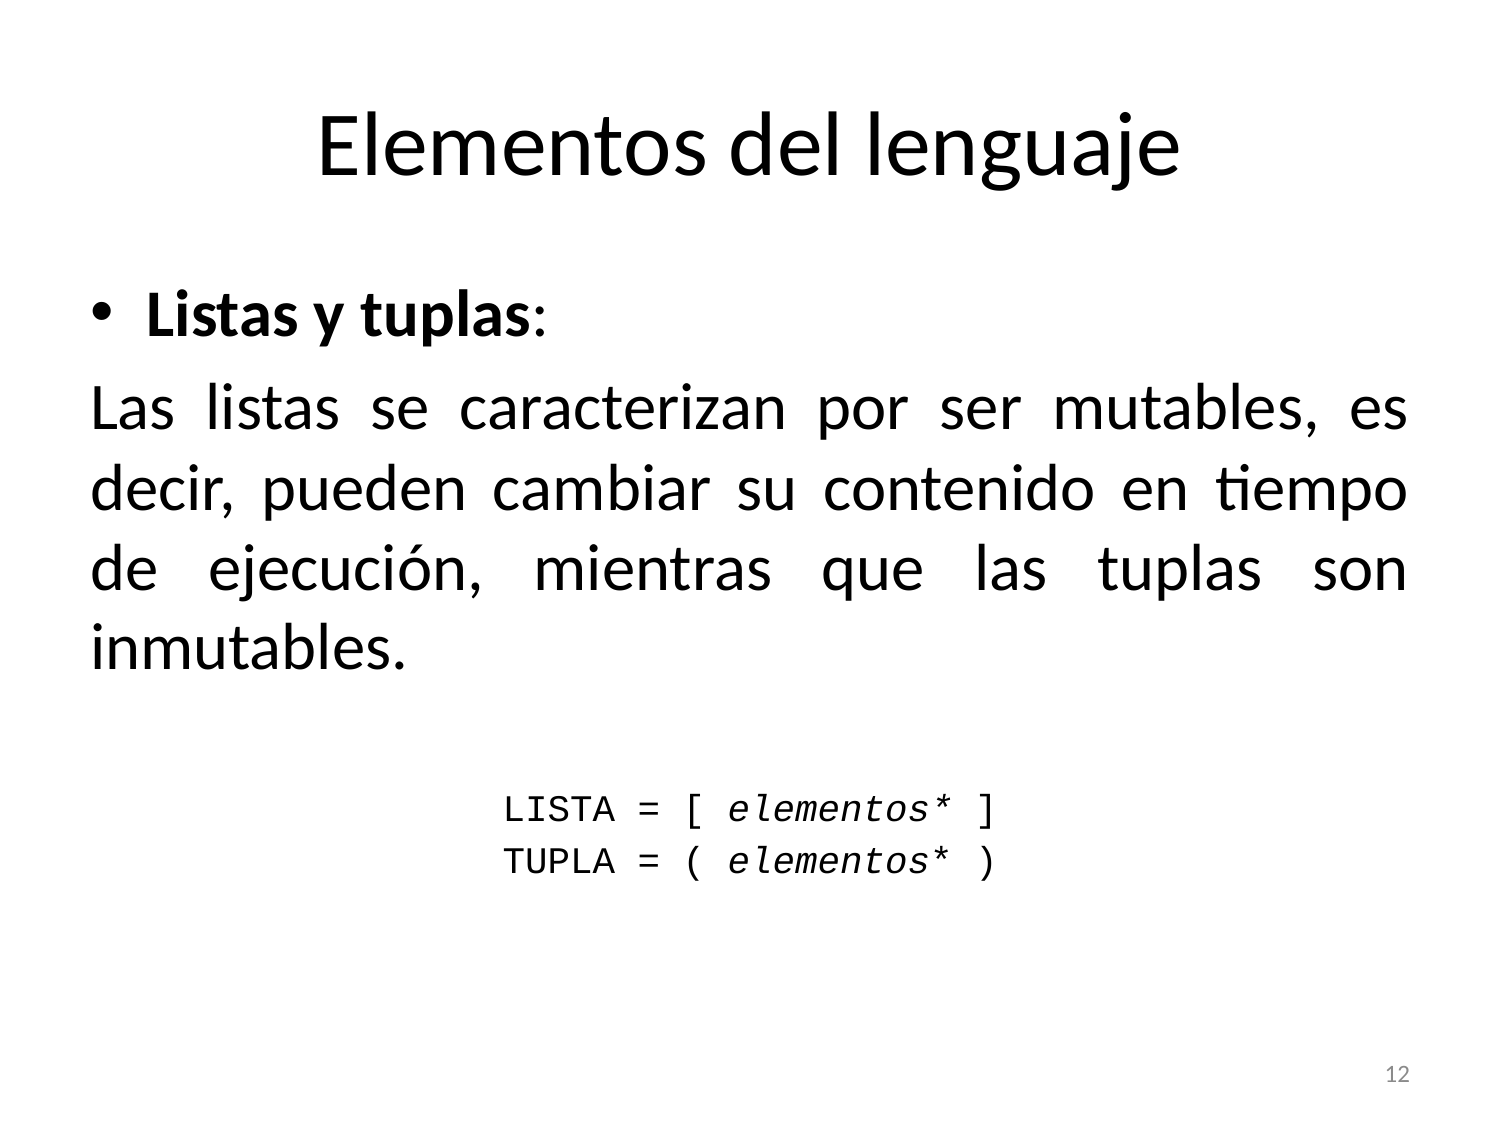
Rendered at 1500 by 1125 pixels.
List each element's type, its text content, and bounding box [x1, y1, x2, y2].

list Listas y tuplas: Las listas se caracterizan por ser mutables, es decir, pueden cambiar su contenido en tiempo de ejecución, mientras que las tuplas son inmutables. LISTA = [ elementos* ] TUPLA = ( elementos* ) [75, 262, 1425, 1005]
slide_number 12 [1074, 1042, 1425, 1103]
title Elementos del lenguaje [75, 45, 1425, 233]
